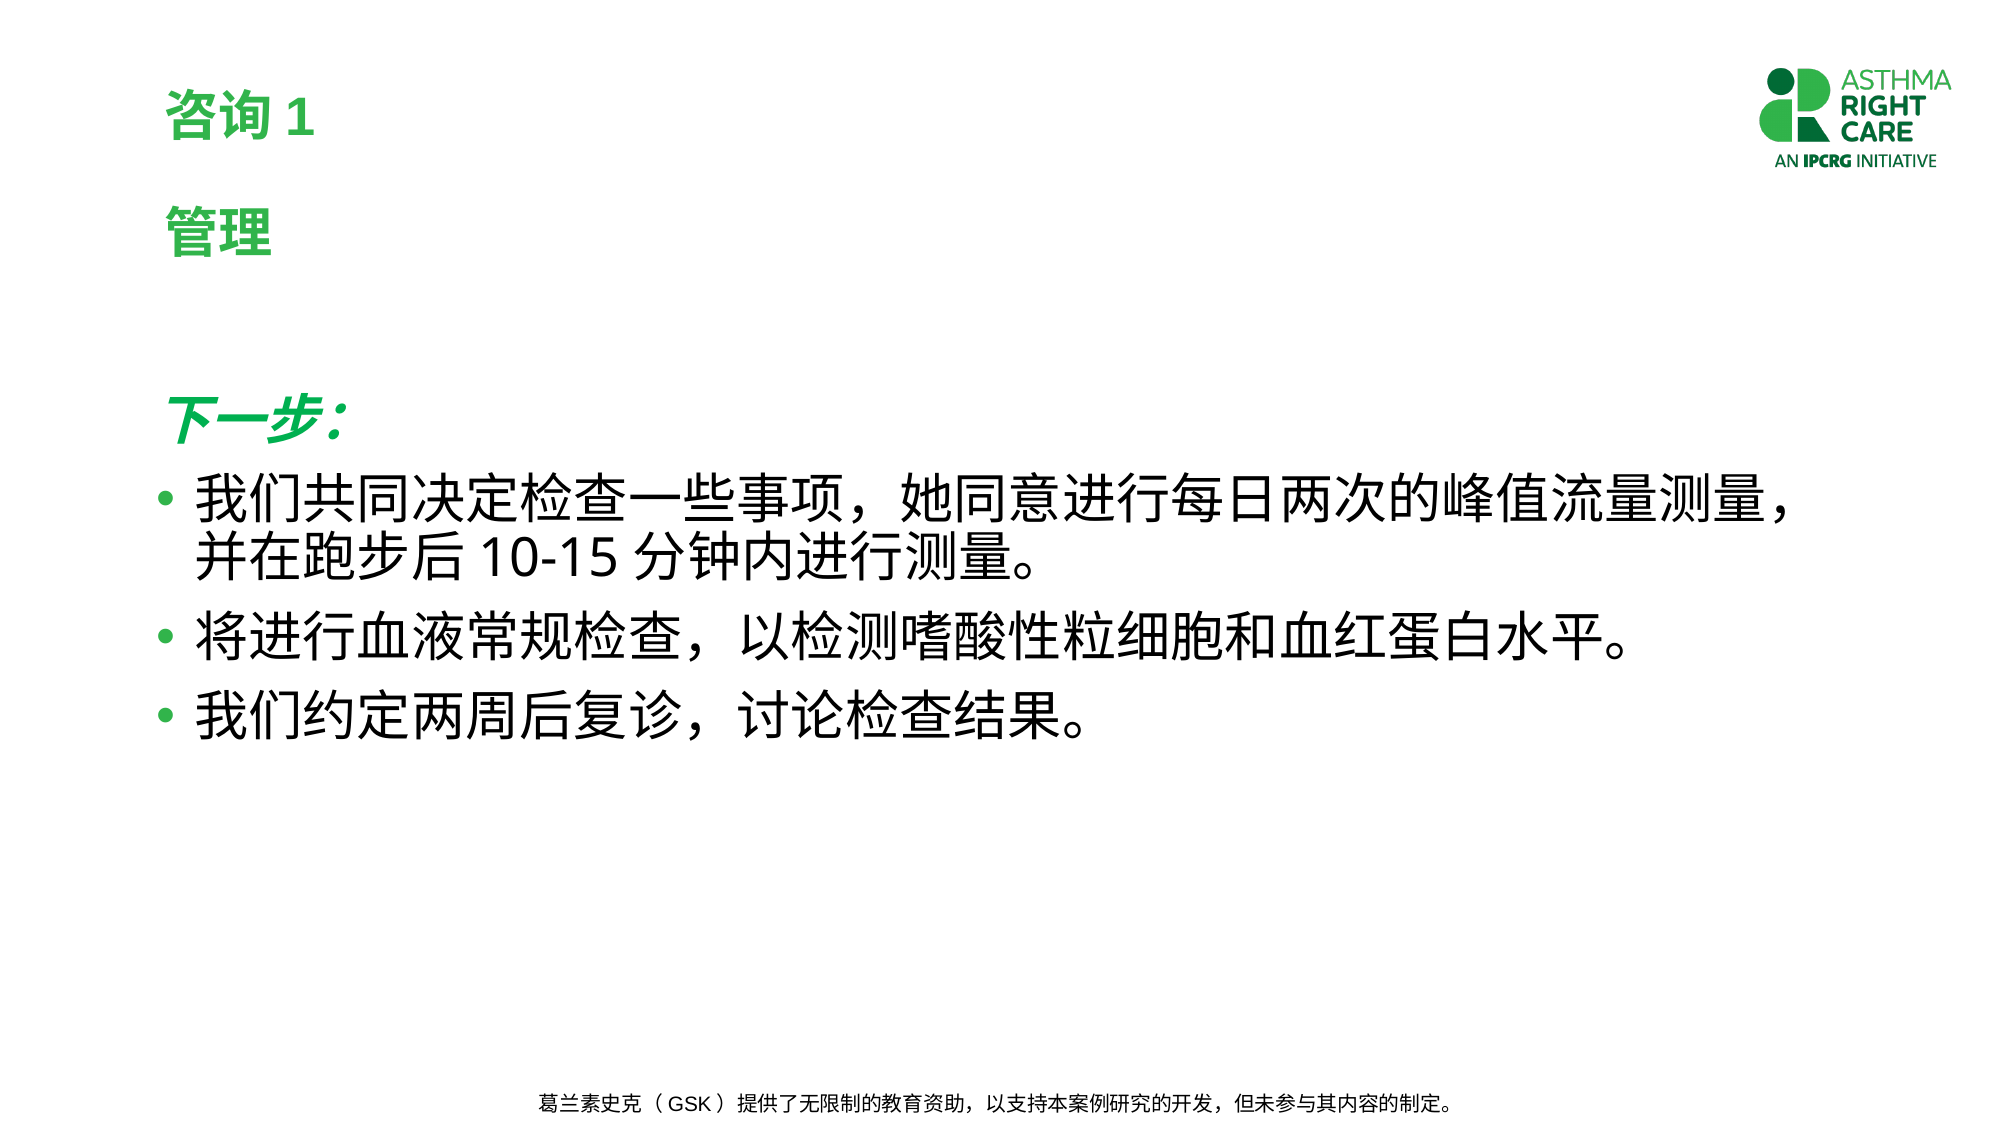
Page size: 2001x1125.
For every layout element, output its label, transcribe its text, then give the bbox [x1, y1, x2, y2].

text_box 葛兰素史克（GSK）提供了无限制的教育资助，以支持本案例研究的开发，但未参与其内容的制定。 [334, 1083, 1666, 1124]
list 下一步： 我们共同决定检查一些事项，她同意进行每日两次的峰值流量测量，并在跑步后10-15分钟内进行测量。 将进行血液常规检查，以检测嗜酸性粒细胞和血红蛋白水平。 我们约定两周后复诊，讨论检查结果。 [148, 384, 1875, 1125]
text_box 咨询1 管理 [156, 64, 1645, 348]
picture [1753, 64, 1957, 171]
